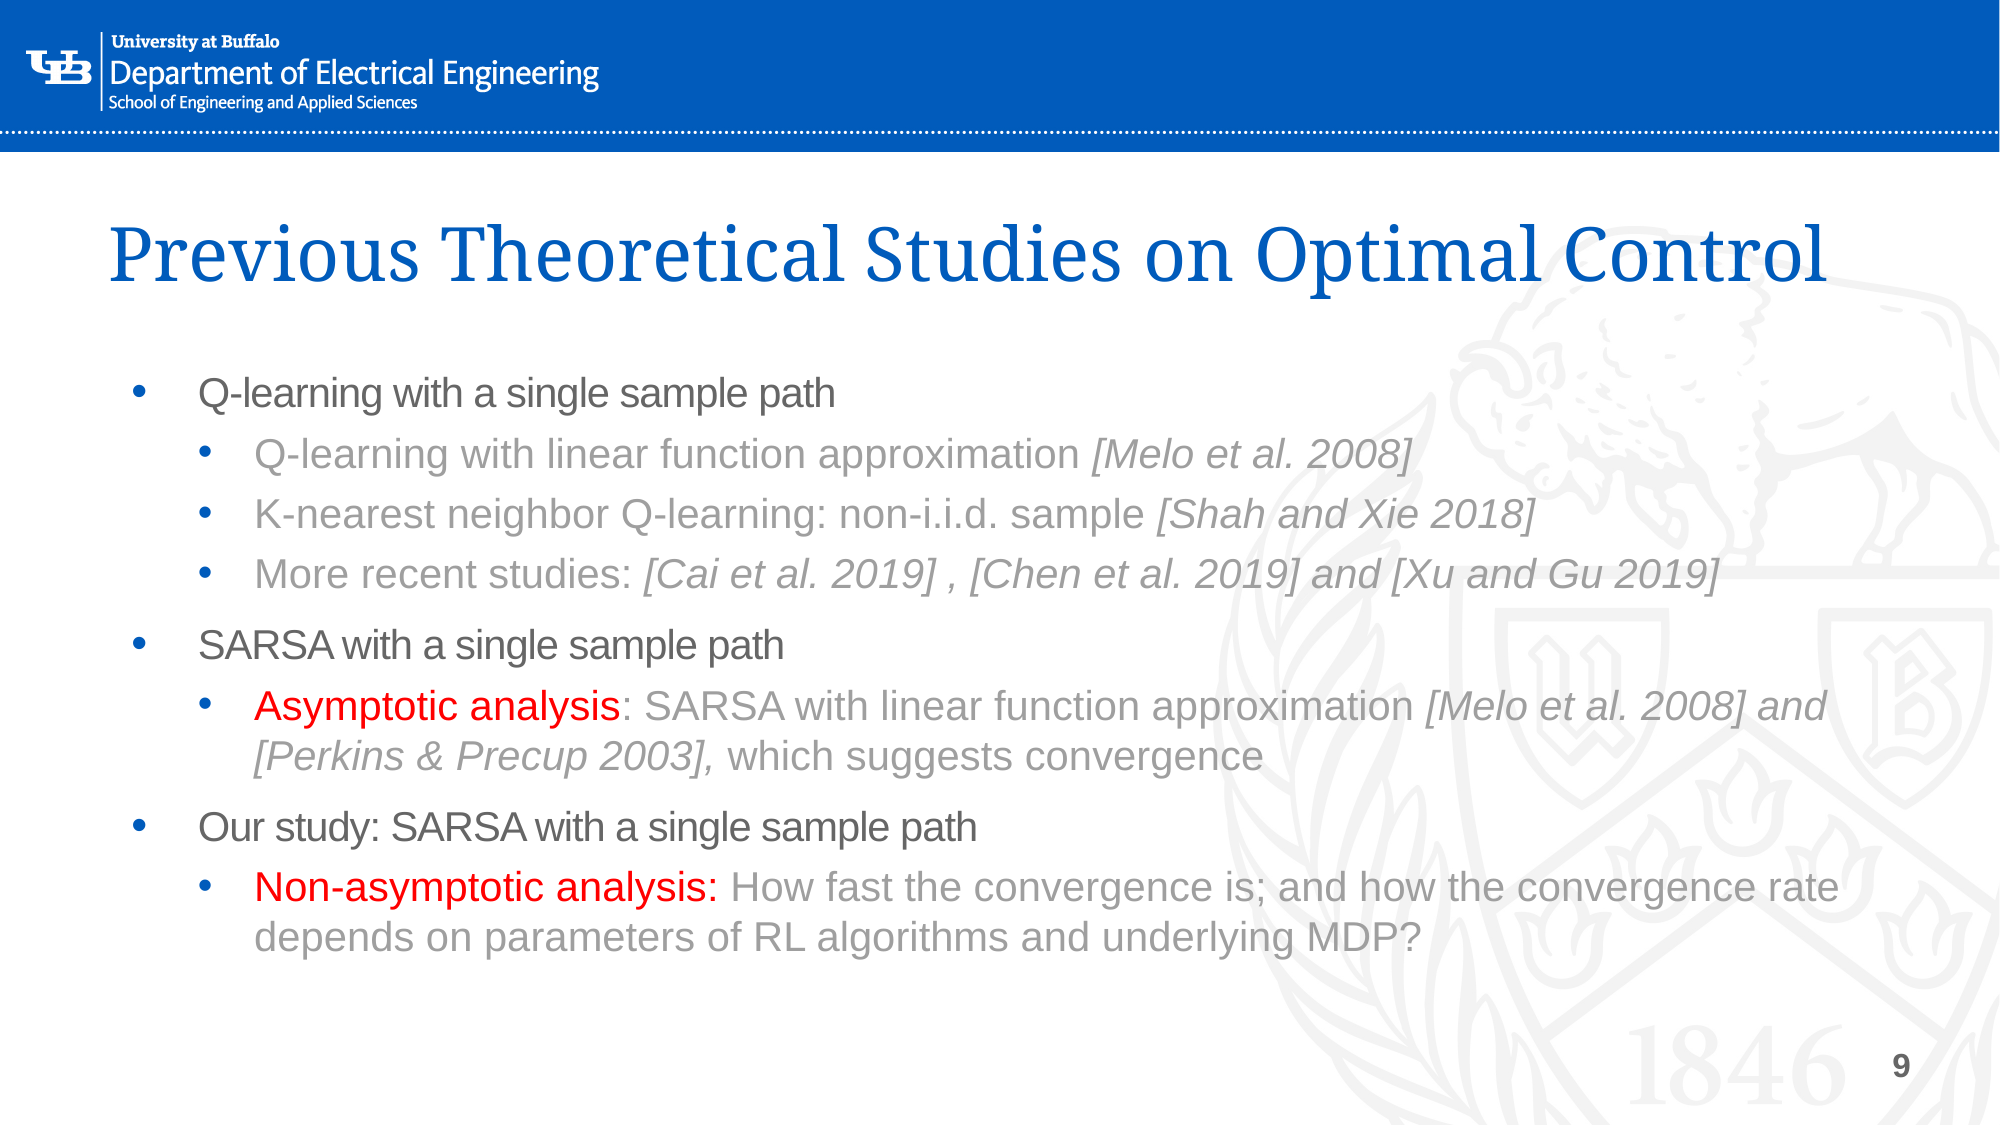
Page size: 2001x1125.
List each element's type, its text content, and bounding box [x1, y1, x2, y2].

picture [0, 0, 2000, 1125]
list Q-learning with a single sample path Q-learning with linear function approximation [Melo et al. 2008] K-nearest neighbor Q-learning: non-i.i.d. sample [Shah and Xie 2018] More recent studies: [Cai et al. 2019] , [Chen et al. 2019] and [Xu and Gu 2019] SARSA with a single sample path Asymptotic analysis: SARSA with linear function approximation [Melo et al. 2008] and [Perkins & Precup 2003], which suggests convergence Our study: SARSA with a single sample path Non-asymptotic analysis: How fast the convergence is; and how the convergence rate depends on parameters of RL algorithms and underlying MDP? [93, 358, 1892, 971]
title Previous Theoretical Studies on Optimal Control [93, 216, 1935, 335]
